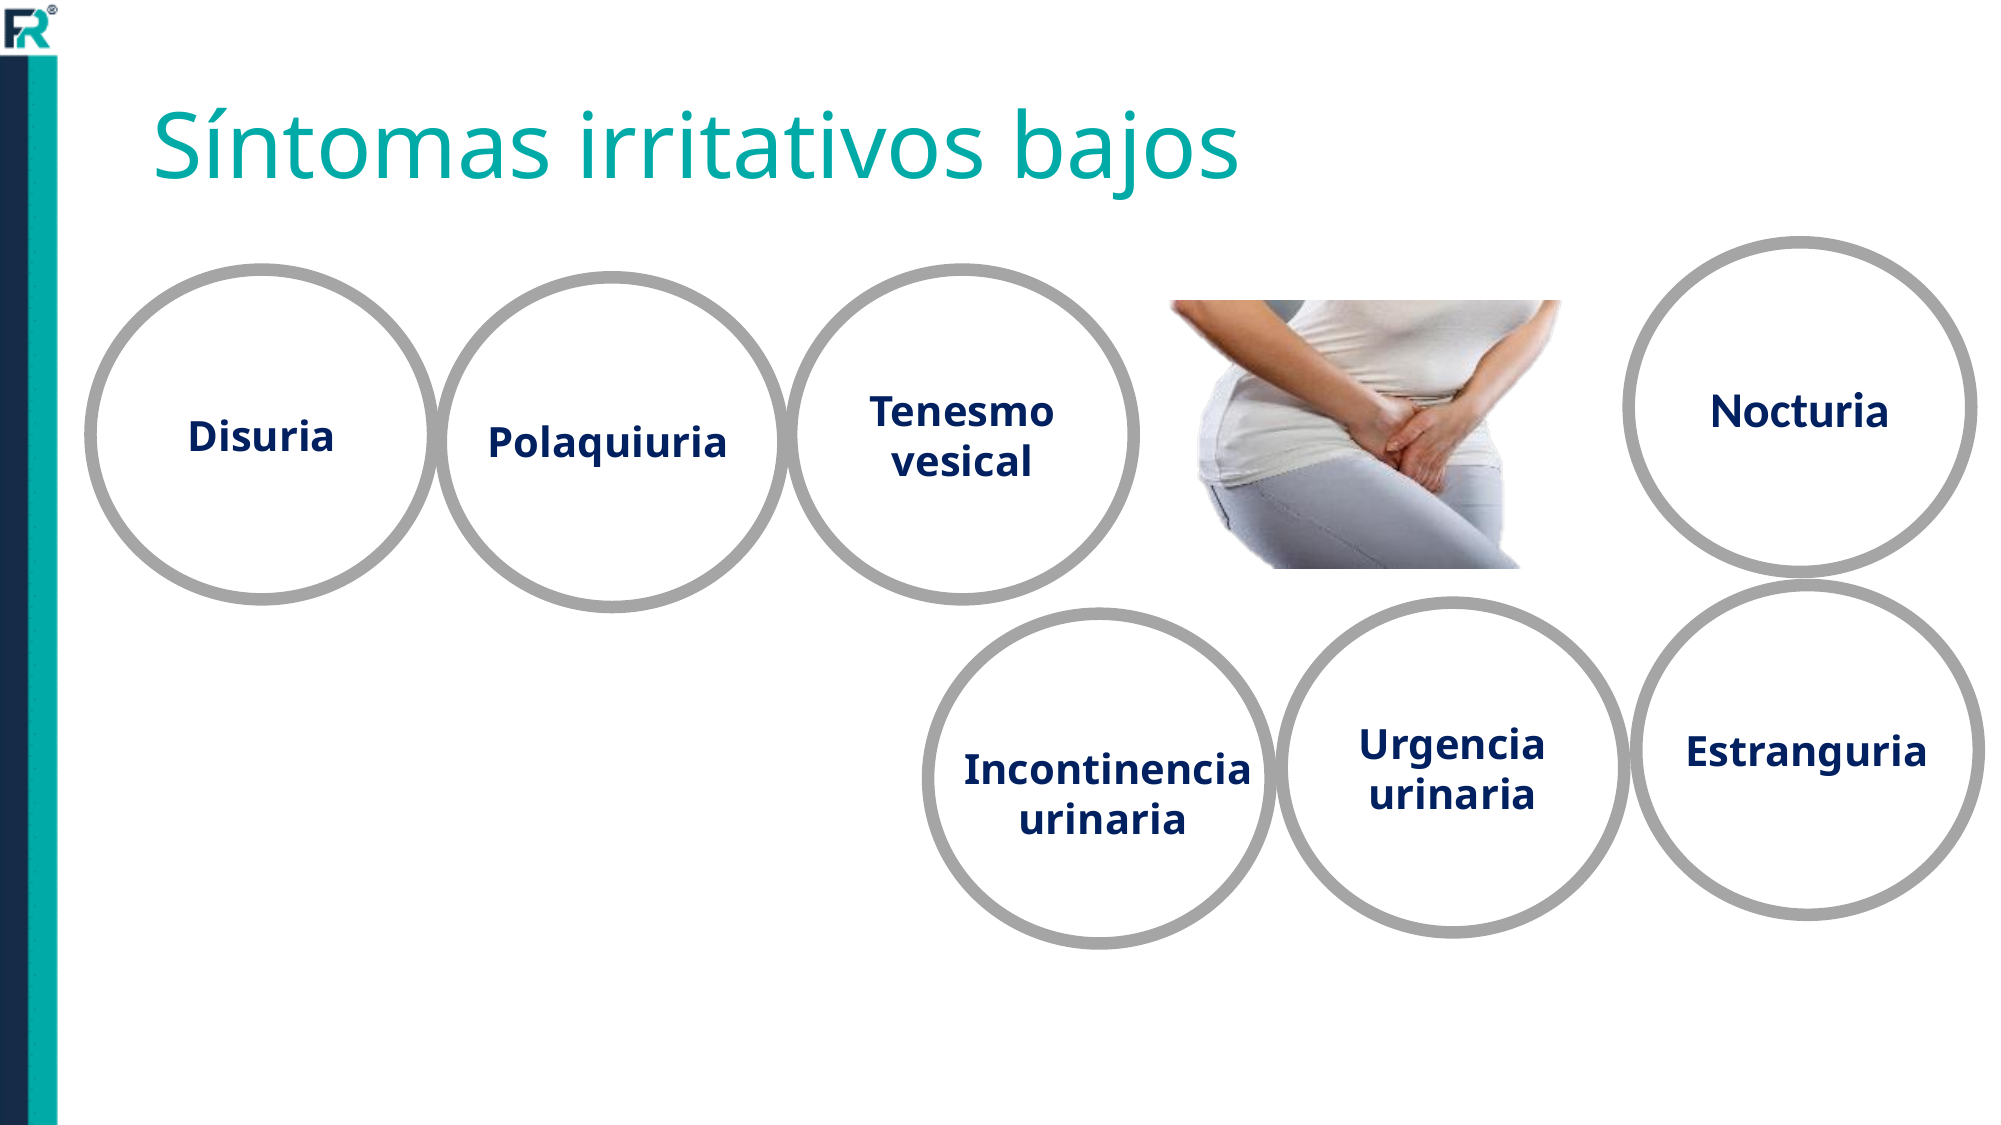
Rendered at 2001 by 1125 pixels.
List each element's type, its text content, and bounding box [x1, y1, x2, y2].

text_box Disuria [89, 268, 435, 601]
text_box Tenesmo vesical [790, 268, 1112, 601]
text_box [927, 612, 1266, 829]
text_box Urgencia urinaria [1280, 601, 1626, 934]
text_box Incontinencia urinaria [935, 735, 1282, 851]
text_box Polaquiuria [444, 408, 773, 474]
text_box [439, 276, 785, 609]
text_box Nocturia [1668, 241, 1973, 574]
title Síntomas irritativos bajos [137, 40, 1863, 258]
text_box [944, 851, 1255, 945]
text_box Estranguria [1642, 717, 1972, 783]
picture [0, 0, 2001, 1125]
text_box [1635, 584, 1980, 916]
